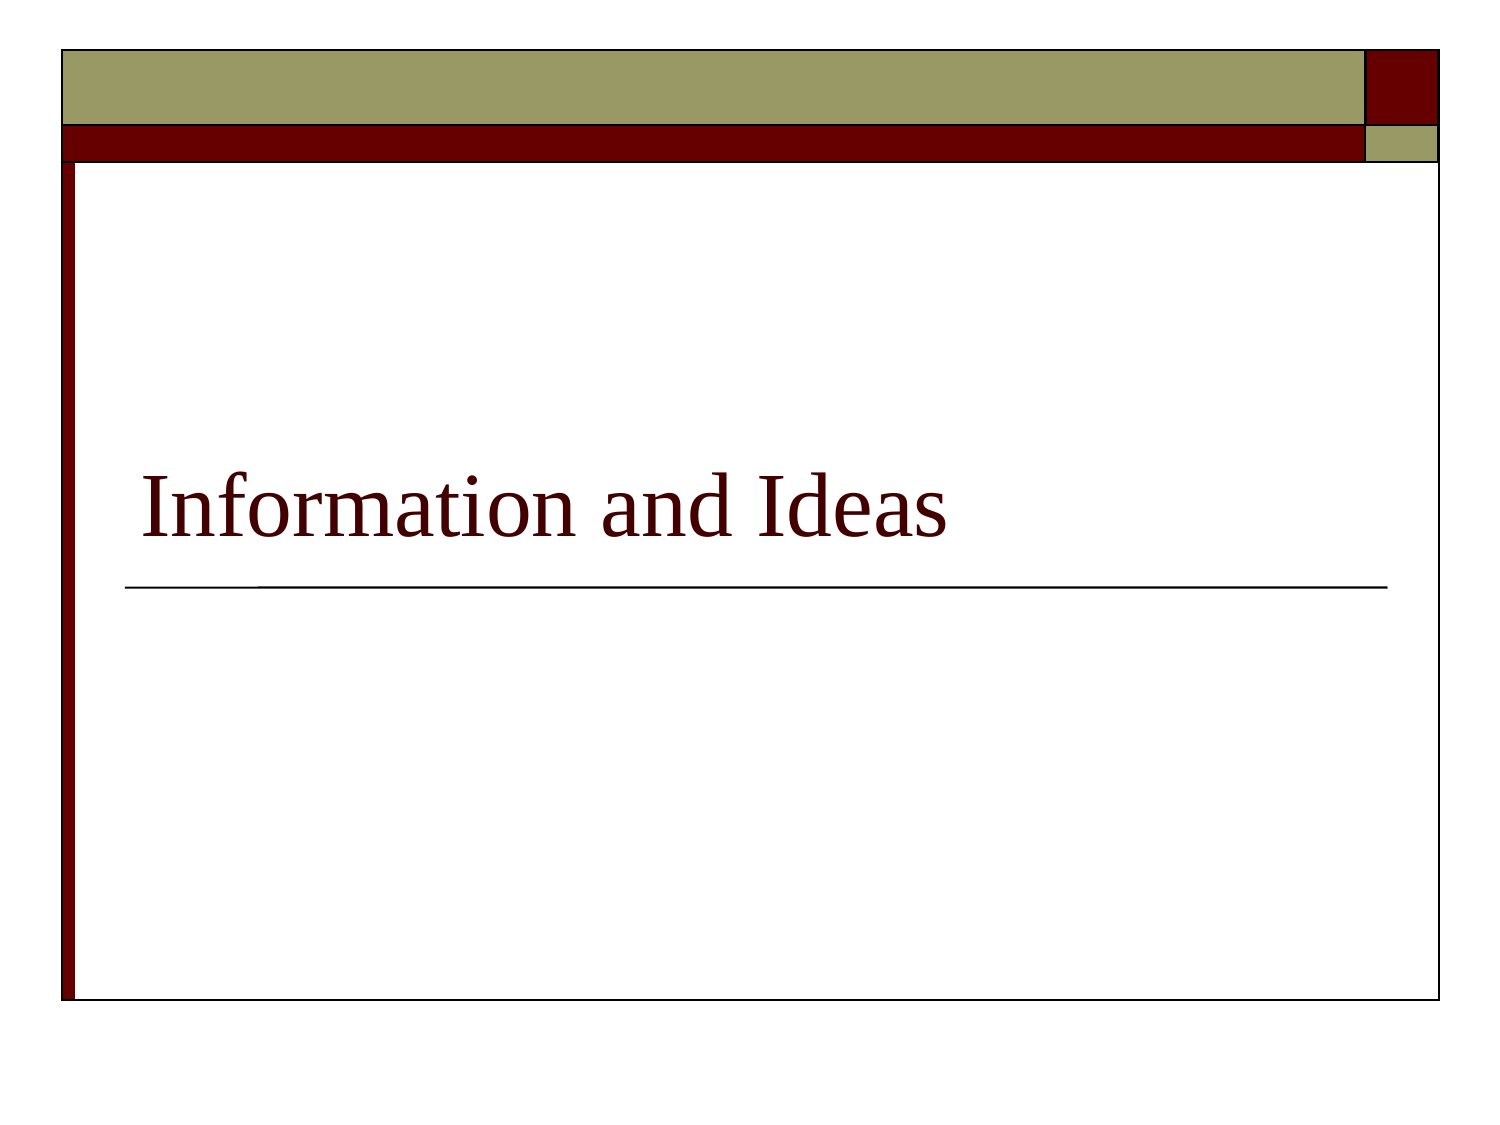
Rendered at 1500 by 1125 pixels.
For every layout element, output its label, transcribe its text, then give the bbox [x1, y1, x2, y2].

title Information and Ideas [125, 224, 1388, 563]
